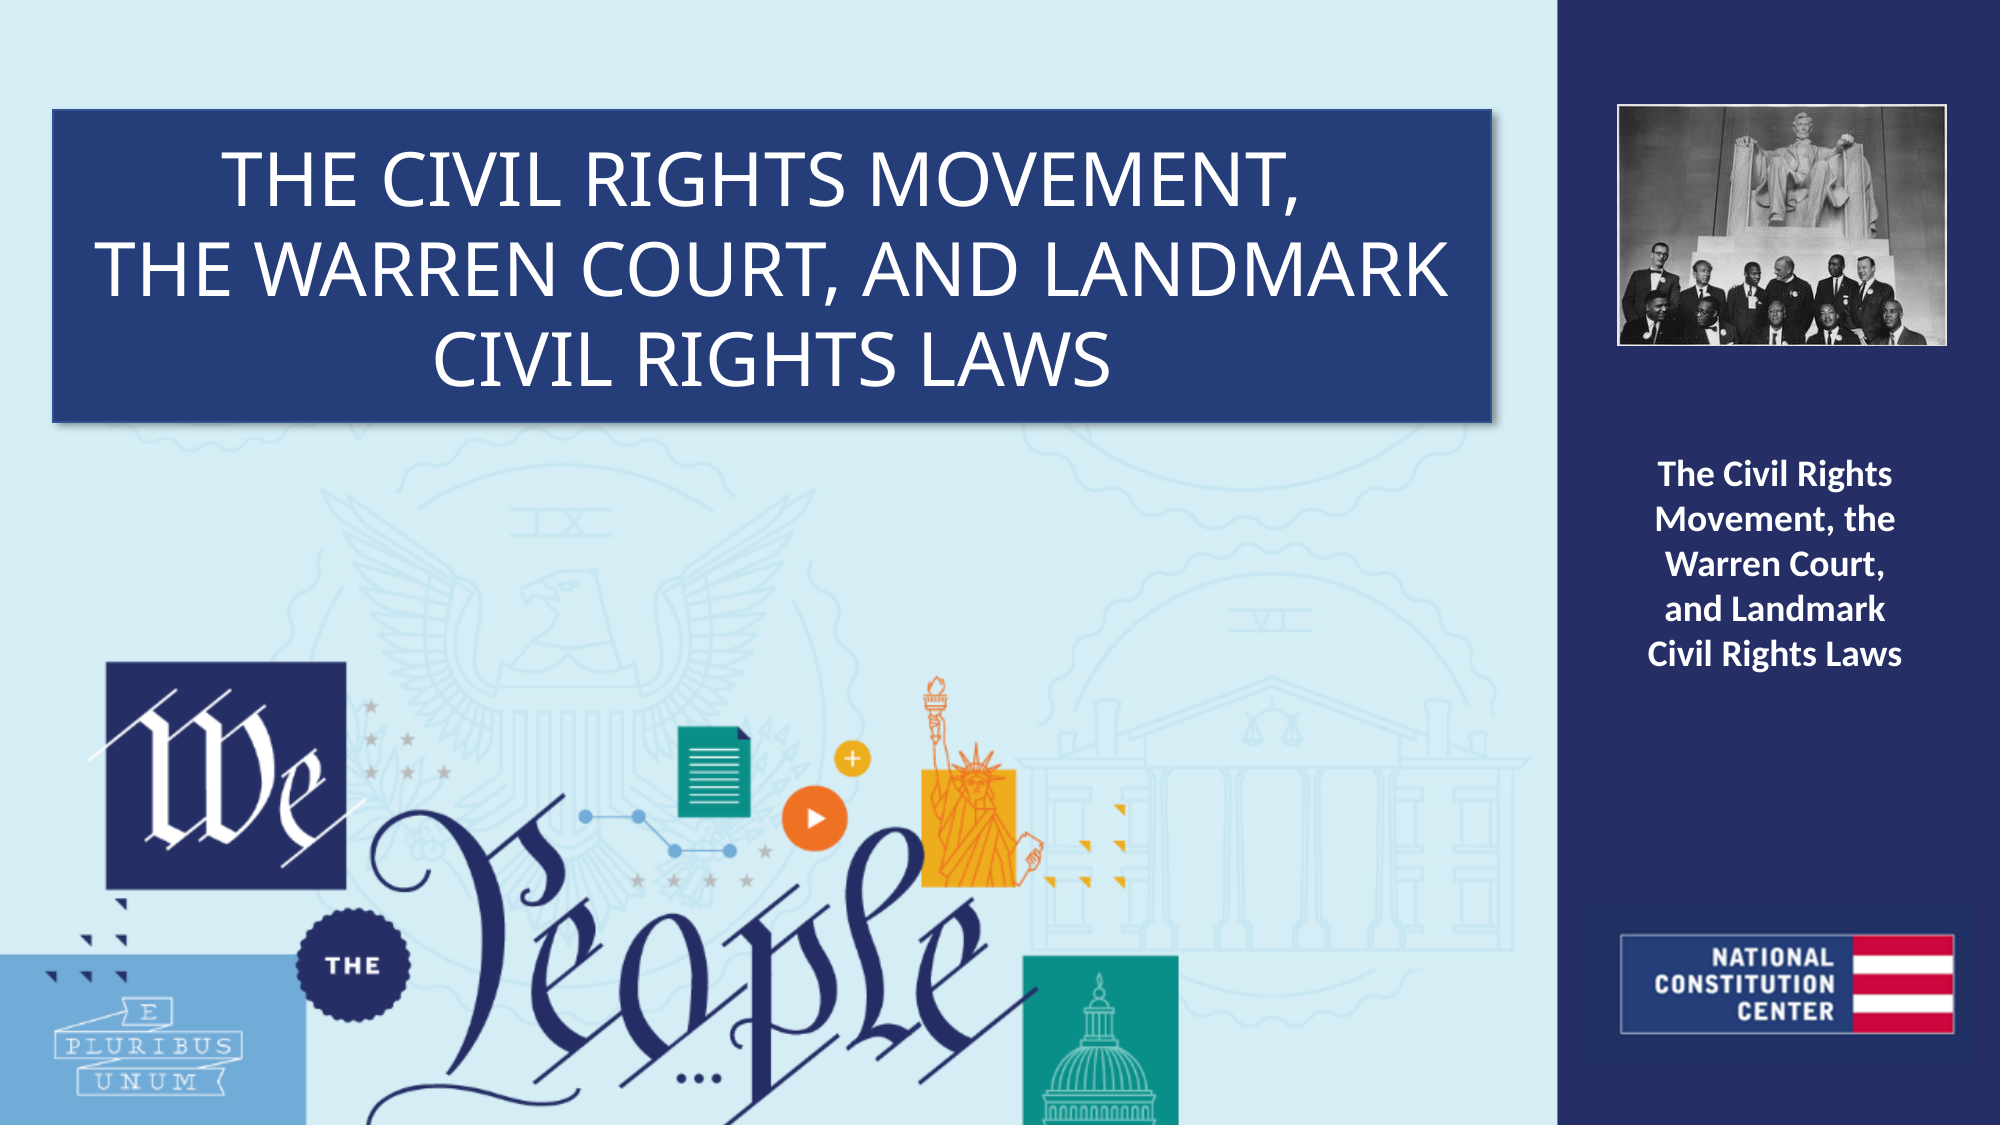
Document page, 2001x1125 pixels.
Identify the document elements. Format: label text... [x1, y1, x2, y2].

text_box The Civil Rights Movement, the Warren Court, and Landmark Civil Rights Laws [1617, 441, 1933, 684]
picture [1616, 104, 1947, 347]
text_box THE CIVIL RIGHTS MOVEMENT, THE WARREN COURT, AND LANDMARK CIVIL RIGHTS LAWS [53, 110, 1492, 421]
picture [0, 0, 1557, 1125]
text_box [1557, 0, 2000, 1125]
picture [1582, 850, 1975, 1065]
